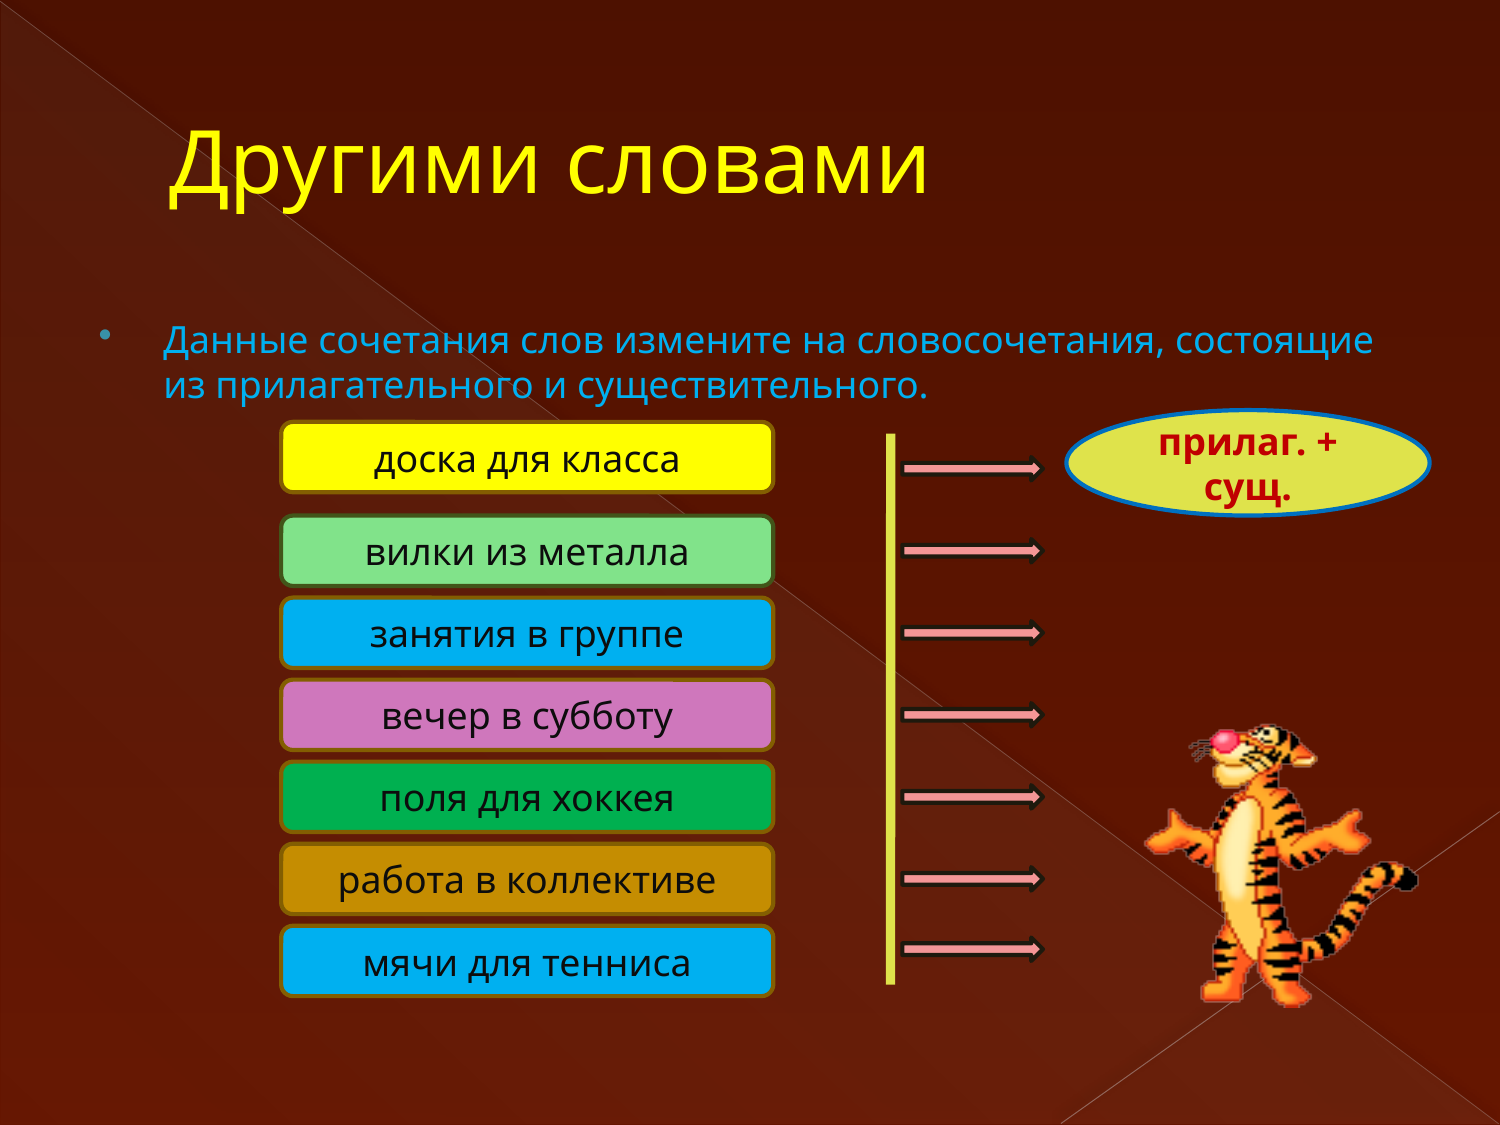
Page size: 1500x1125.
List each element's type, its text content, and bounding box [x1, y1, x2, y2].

text_box прилаг. + сущ. [1064, 407, 1432, 518]
text_box поля для хоккея [279, 759, 776, 835]
text_box [900, 935, 1046, 963]
text_box [900, 865, 1046, 893]
text_box доска для класса [279, 419, 776, 495]
text_box мячи для тенниса [279, 923, 776, 999]
picture [1124, 691, 1423, 1008]
text_box занятия в группе [279, 595, 776, 671]
text_box [900, 455, 1046, 483]
text_box [900, 710, 1046, 729]
text_box вечер в субботу [279, 677, 776, 753]
text_box [900, 537, 1046, 565]
text_box [900, 619, 1046, 647]
text_box работа в коллективе [279, 841, 776, 917]
text_box вилки из металла [279, 513, 776, 589]
text_box [900, 783, 1046, 811]
title Другими словами [75, 43, 1425, 274]
list Данные сочетания слов измените на словосочетания, состоящие из прилагательного и существительного. [75, 308, 1425, 1059]
